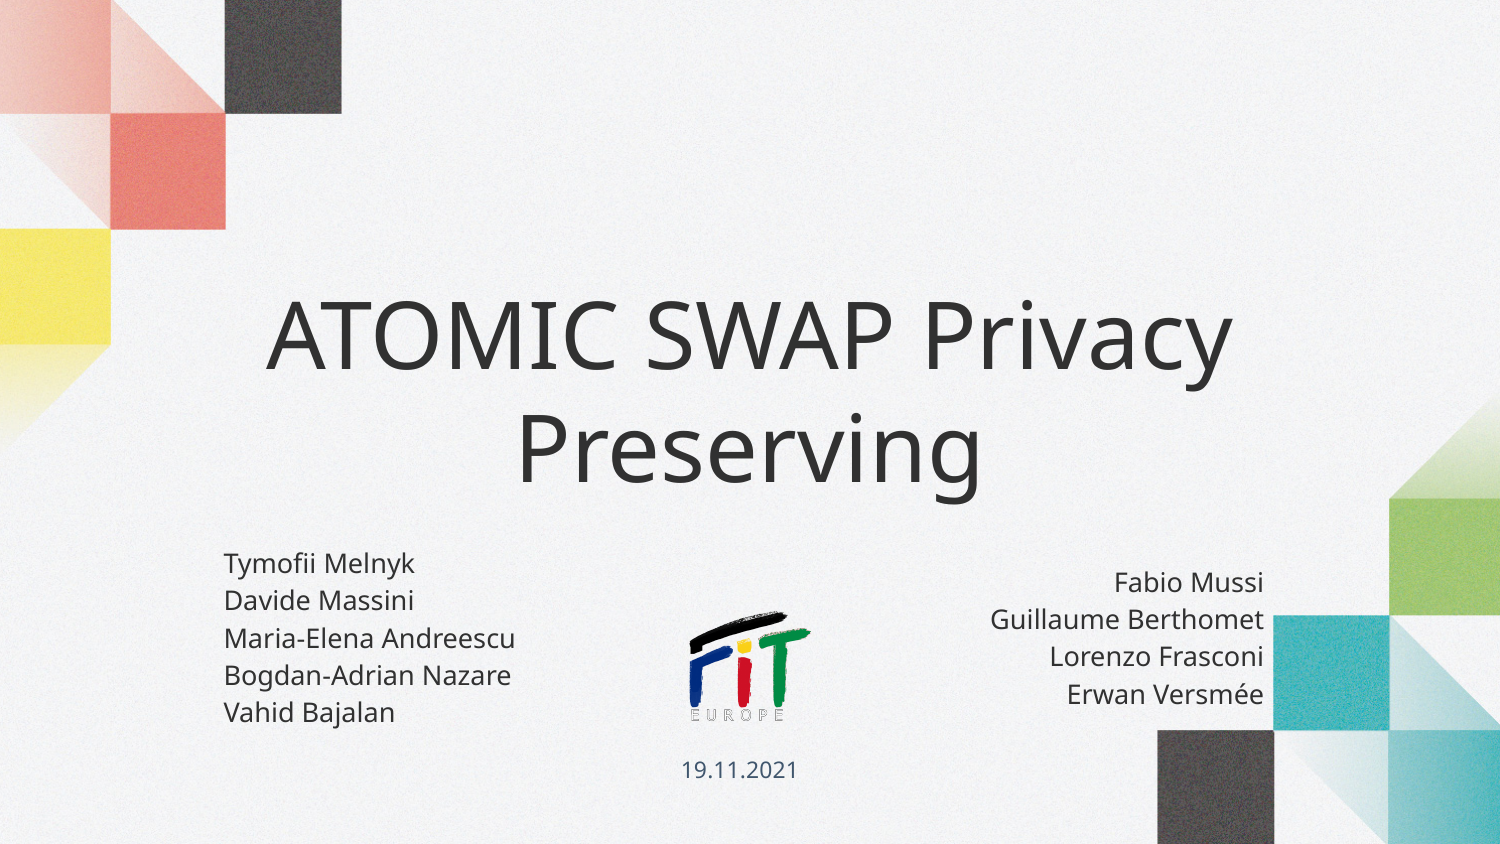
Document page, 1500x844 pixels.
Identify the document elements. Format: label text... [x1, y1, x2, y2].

text_box 19.11.2021 [653, 742, 827, 798]
title ATOMIC SWAP Privacy Preserving [220, 187, 1280, 590]
subtitle Fabio Mussi Guillaume Berthomet Lorenzo Frasconi Erwan Versmée [871, 526, 1281, 744]
subtitle Tymofii Melnyk Davide Massini Maria-Elena Andreescu Bogdan-Adrian Nazare Vahid Bajalan [207, 526, 616, 744]
picture [0, 0, 1500, 844]
